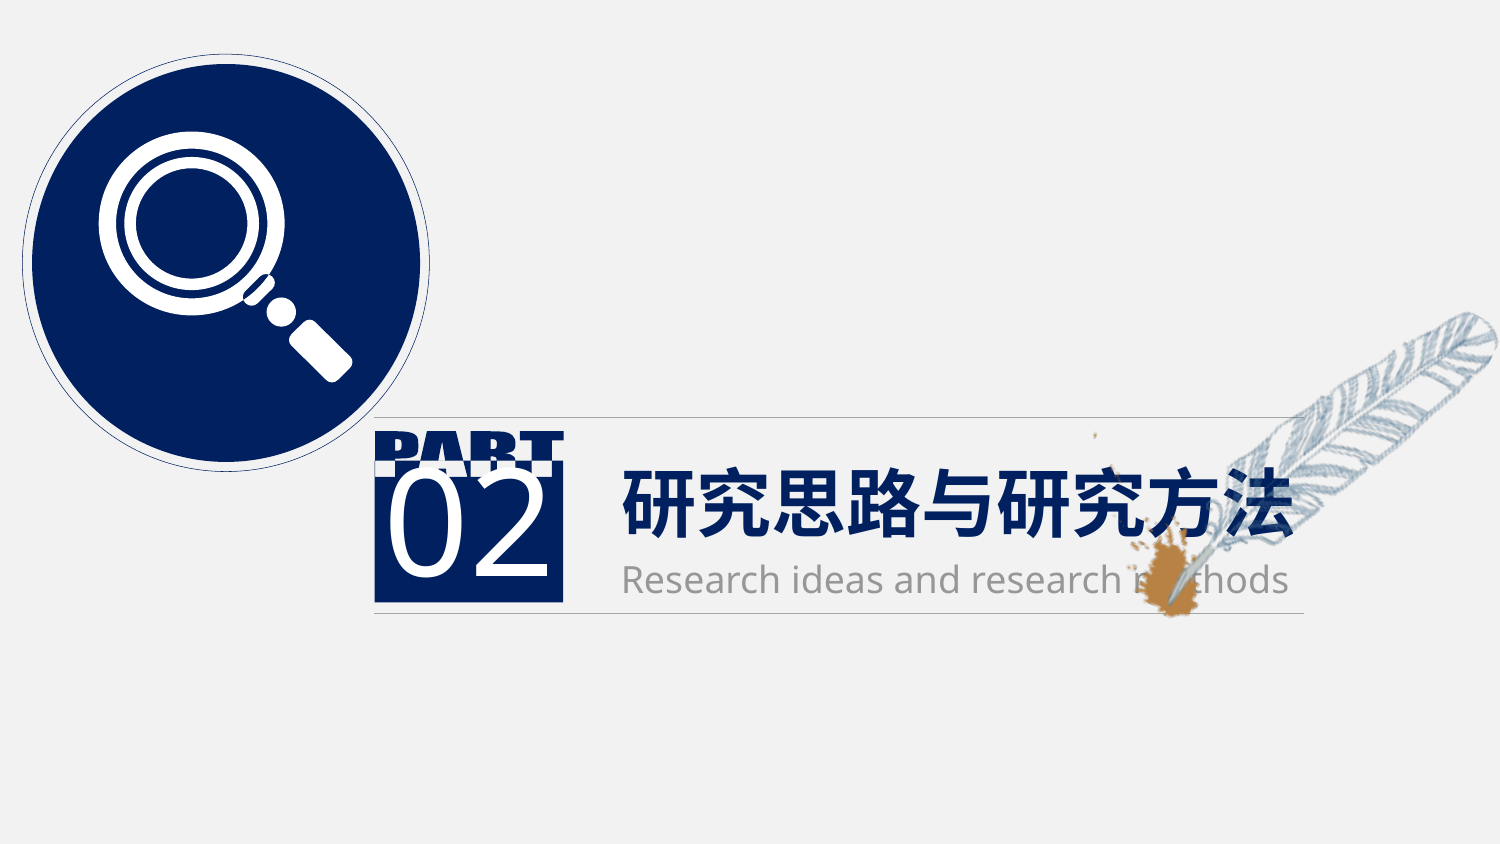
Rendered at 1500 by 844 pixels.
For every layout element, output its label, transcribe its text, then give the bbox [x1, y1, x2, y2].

text_box [289, 319, 353, 383]
text_box [22, 262, 81, 409]
text_box 研究思路与研究方法 [613, 448, 1085, 548]
picture [1035, 186, 1500, 695]
text_box [266, 297, 296, 327]
text_box Research ideas and research methods [613, 548, 1102, 609]
text_box [226, 409, 371, 472]
text_box [371, 263, 430, 410]
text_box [374, 424, 564, 609]
text_box [371, 116, 430, 263]
text_box [32, 64, 421, 462]
text_box [81, 54, 227, 117]
text_box [227, 54, 371, 117]
text_box [22, 116, 81, 262]
text_box [98, 131, 285, 316]
text_box [80, 409, 226, 472]
